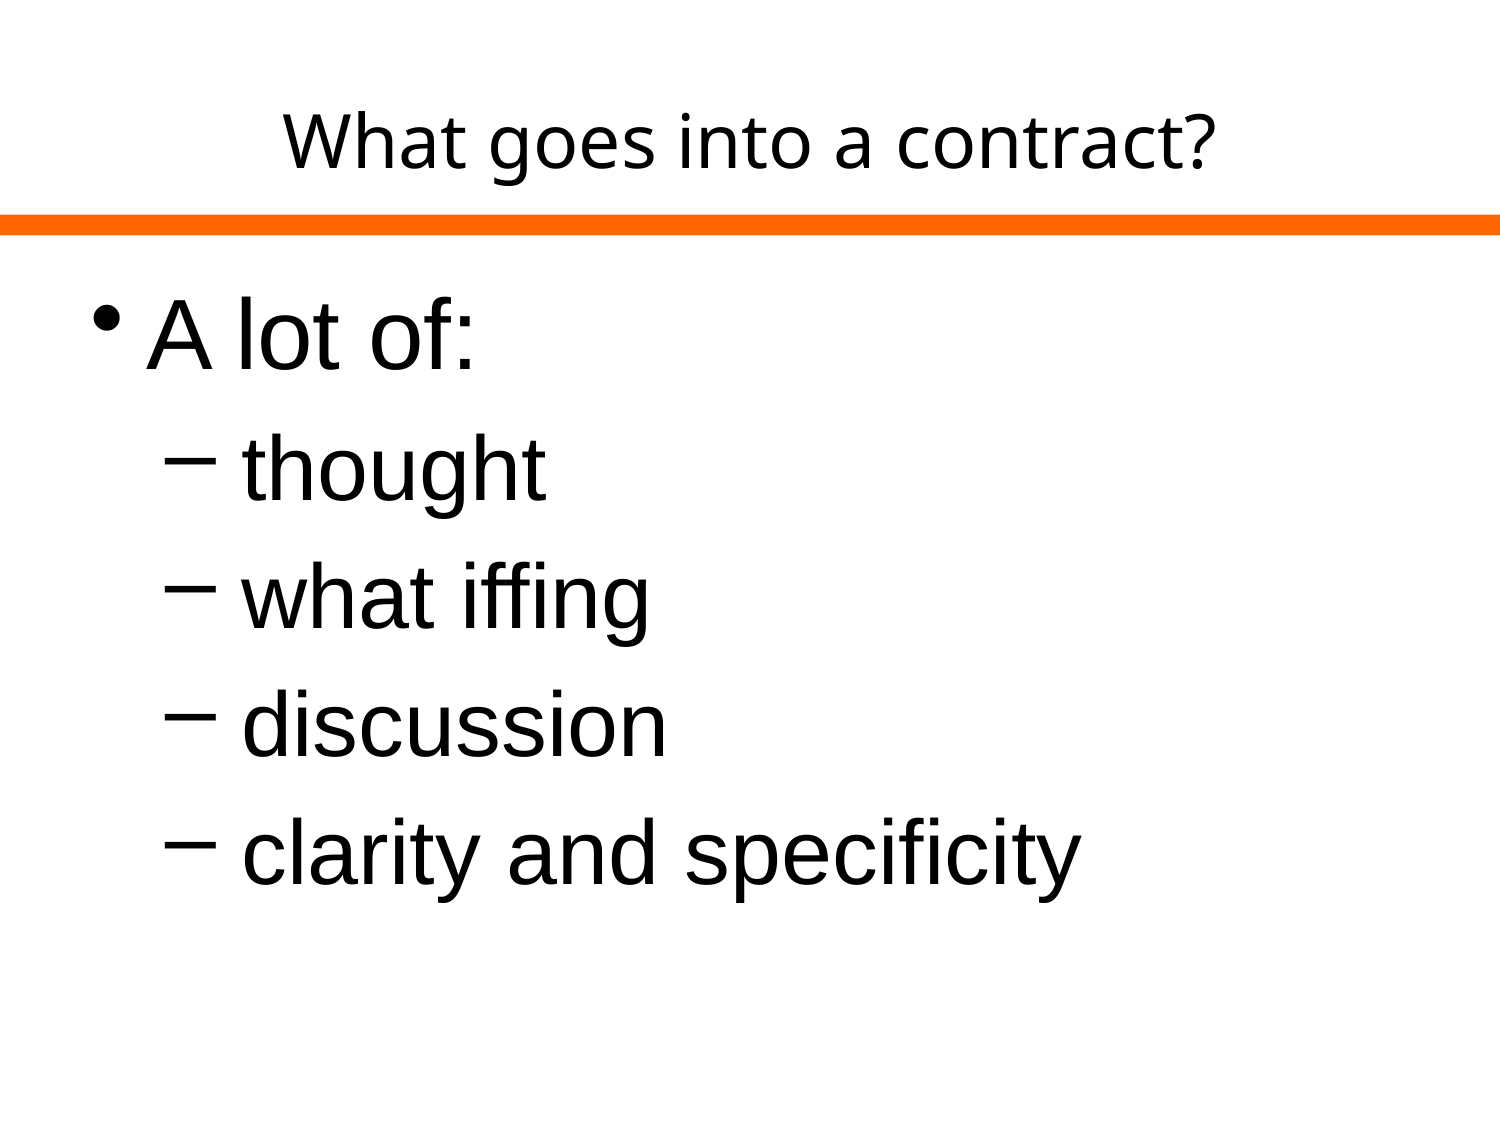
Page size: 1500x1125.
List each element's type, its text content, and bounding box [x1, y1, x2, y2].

list A lot of: thought what iffing discussion clarity and specificity [74, 262, 1426, 1006]
title What goes into a contract? [74, 44, 1426, 233]
